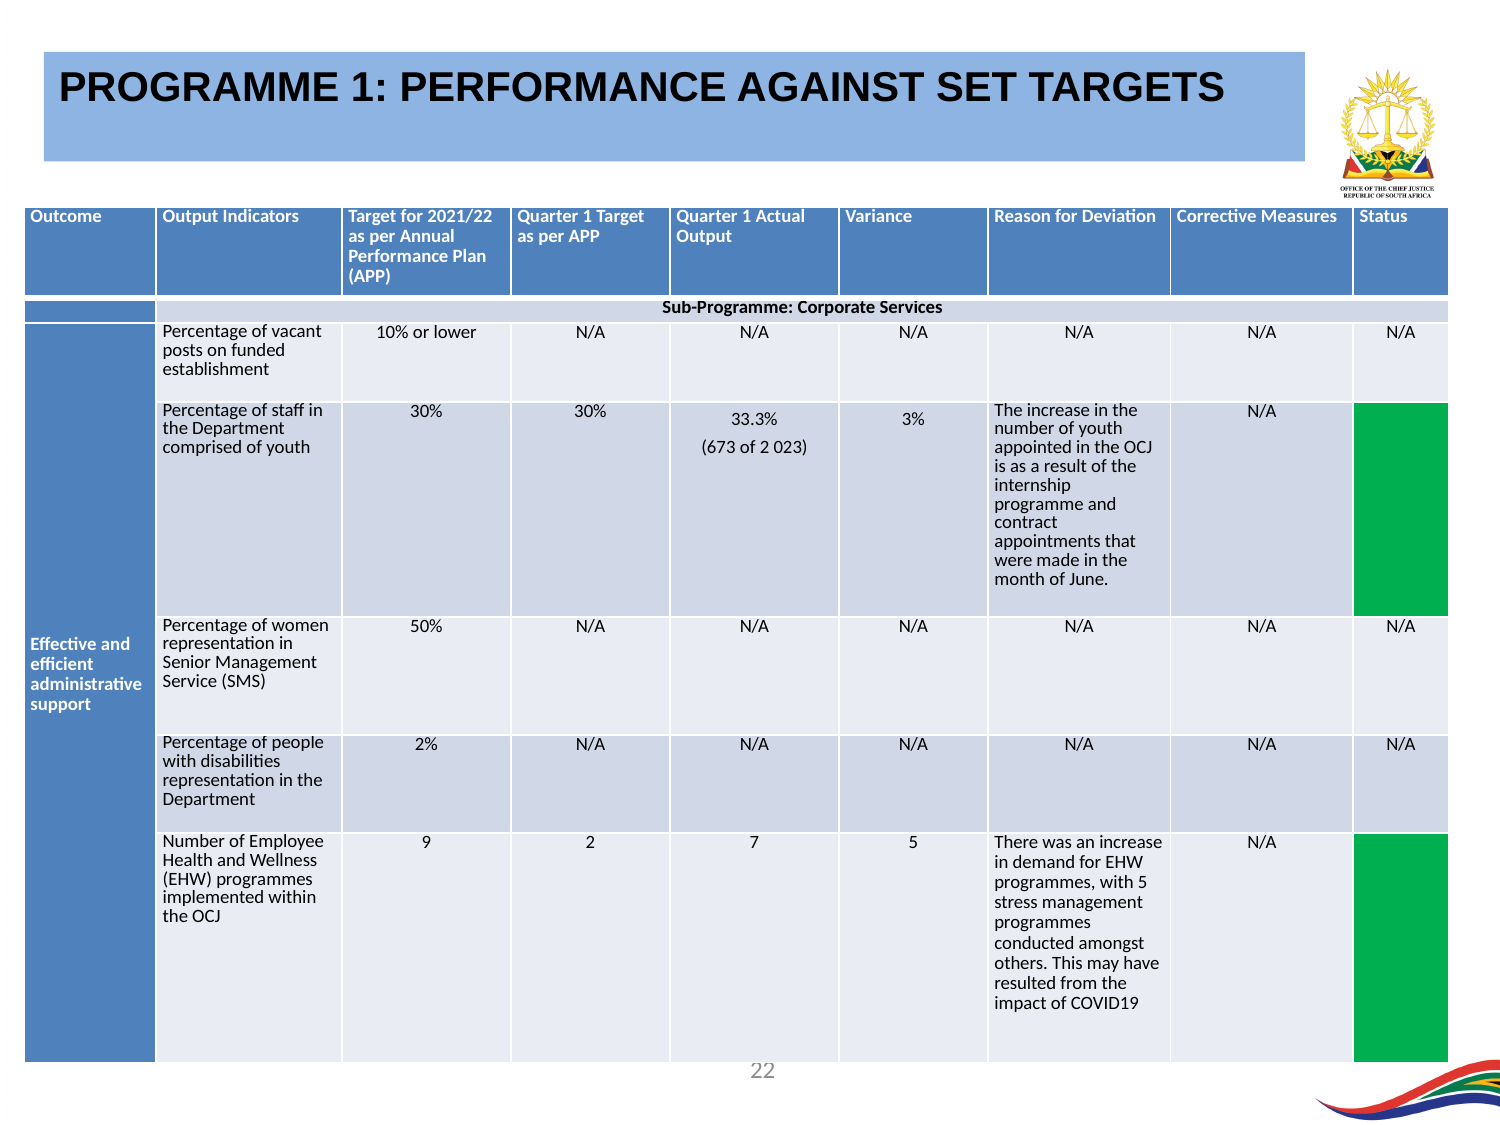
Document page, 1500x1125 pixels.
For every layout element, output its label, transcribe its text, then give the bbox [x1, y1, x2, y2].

table_cell N/A [989, 324, 1170, 401]
table_header Outcome [25, 208, 155, 295]
table_cell Sub-Programme: Corporate Services [157, 301, 1448, 322]
table_cell 2 [512, 834, 669, 1062]
table_cell N/A [840, 736, 987, 832]
table_cell Percentage of people with disabilities representation in the Department [157, 736, 341, 832]
table_cell N/A [671, 618, 838, 734]
table_header Status [1354, 208, 1448, 295]
table_cell 30% [343, 403, 510, 616]
table_cell N/A [1171, 736, 1352, 832]
table_cell N/A [671, 736, 838, 832]
table_cell N/A [1171, 834, 1352, 1062]
table_cell N/A [512, 324, 669, 401]
table_cell N/A [512, 618, 669, 734]
table_cell N/A [840, 618, 987, 734]
table_cell 30% [512, 403, 669, 616]
text_box PROGRAMME 1: PERFORMANCE AGAINST SET TARGETS [43, 51, 1305, 162]
table_cell N/A [1354, 736, 1448, 832]
table_header Quarter 1 Target as per APP [512, 208, 669, 295]
table_cell N/A [1354, 618, 1448, 734]
table_cell Effective and efficient administrative support [25, 324, 155, 1062]
table_cell 2% [343, 736, 510, 832]
table_cell 33.3% (673 of 2 023) [671, 403, 838, 616]
table_header Target for 2021/22 as per Annual Performance Plan (APP) [343, 208, 510, 295]
table_cell Percentage of vacant posts on funded establishment [157, 324, 341, 401]
table_header Quarter 1 Actual Output [671, 208, 838, 295]
table_cell There was an increase in demand for EHW programmes, with 5 stress management programmes conducted amongst others. This may have resulted from the impact of COVID19 [989, 834, 1170, 1062]
table_cell 50% [343, 618, 510, 734]
table_cell N/A [1354, 324, 1448, 401]
table_cell N/A [989, 618, 1170, 734]
table_header Variance [840, 208, 987, 295]
table_header Output Indicators [157, 208, 341, 295]
table_cell N/A [840, 324, 987, 401]
slide_number 22 [715, 1039, 791, 1099]
table_header Reason for Deviation [989, 208, 1170, 295]
table_cell N/A [1171, 324, 1352, 401]
table_cell 9 [343, 834, 510, 1062]
table_cell Percentage of women representation in Senior Management Service (SMS) [157, 618, 341, 734]
table_cell N/A [1171, 618, 1352, 734]
table_cell 10% or lower [343, 324, 510, 401]
table_cell Percentage of staff in the Department comprised of youth [157, 403, 341, 616]
table_cell 7 [671, 834, 838, 1062]
table_cell The increase in the number of youth appointed in the OCJ is as a result of the internship programme and contract appointments that were made in the month of June. [989, 403, 1170, 616]
table_cell 3% [840, 403, 987, 616]
table_cell 5 [840, 834, 987, 1062]
table_cell N/A [1171, 403, 1352, 616]
picture [3, 1, 1500, 1125]
table_cell N/A [989, 736, 1170, 832]
table_cell N/A [512, 736, 669, 832]
table_cell N/A [671, 324, 838, 401]
table_cell [1354, 403, 1448, 616]
table_cell Number of Employee Health and Wellness (EHW) programmes implemented within the OCJ [157, 834, 341, 1062]
table_cell [1354, 834, 1448, 1062]
table_header Corrective Measures [1171, 208, 1352, 295]
table_cell [25, 301, 155, 322]
